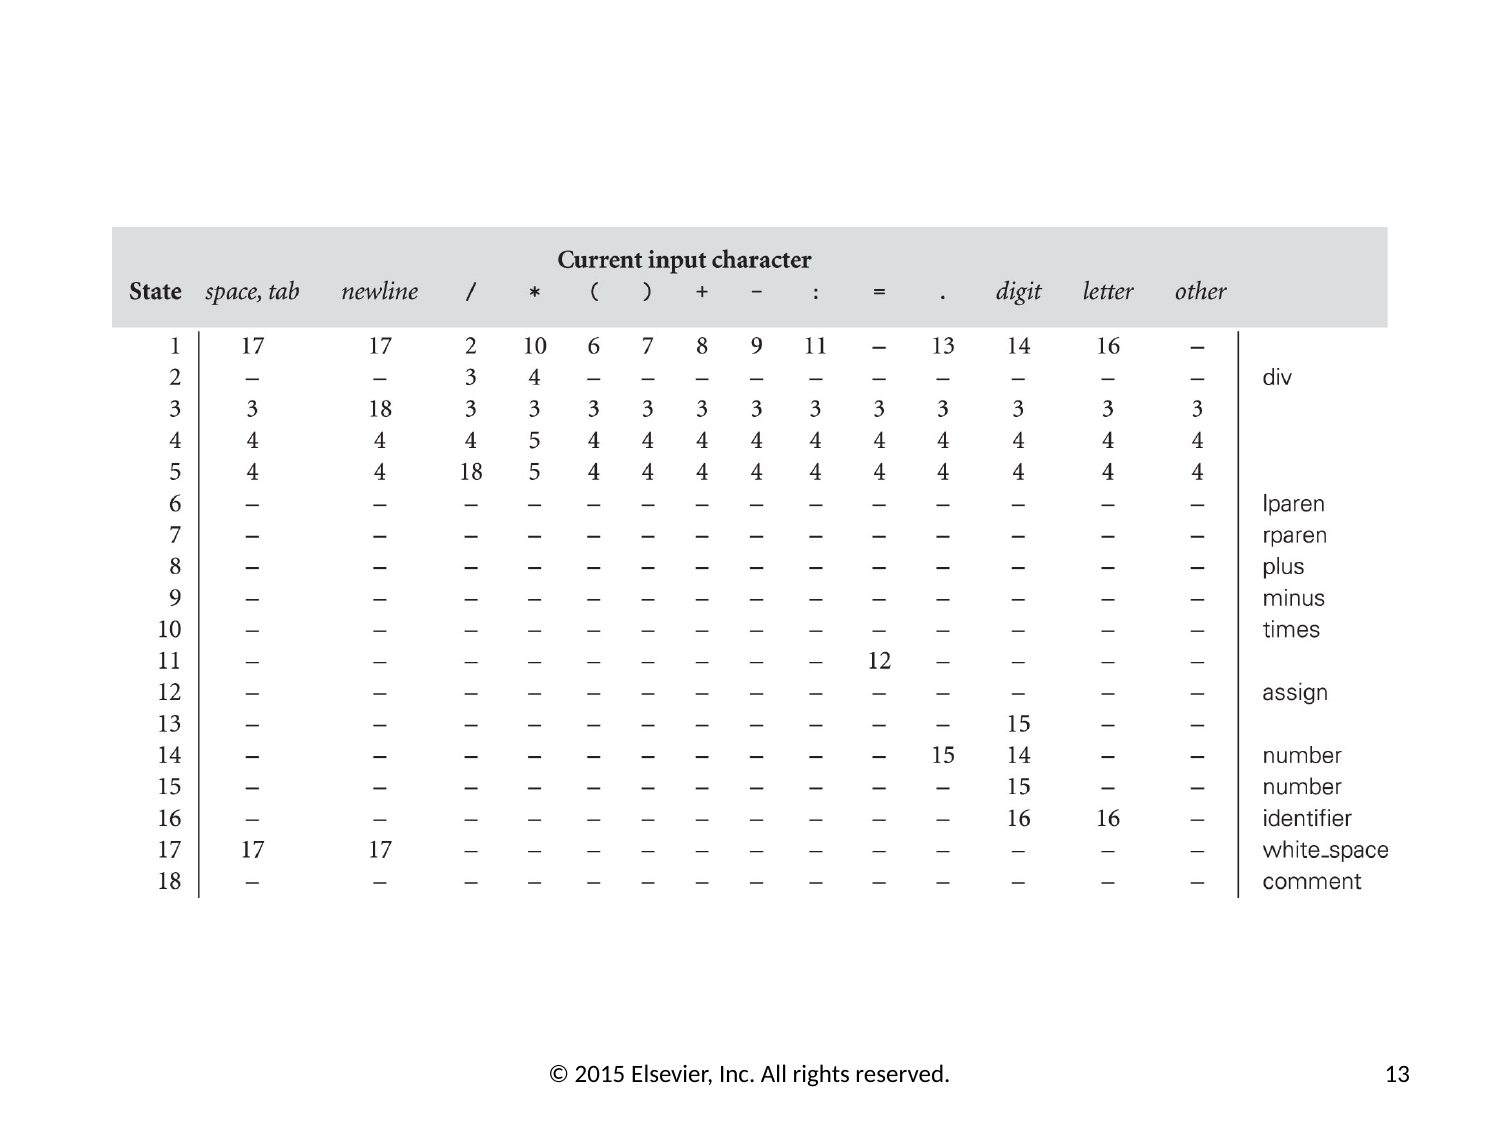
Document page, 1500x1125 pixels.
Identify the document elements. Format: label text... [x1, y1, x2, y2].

picture [112, 227, 1388, 898]
slide_number 13 [1074, 1042, 1425, 1103]
footer © 2015 Elsevier, Inc. All rights reserved. [512, 1042, 988, 1103]
